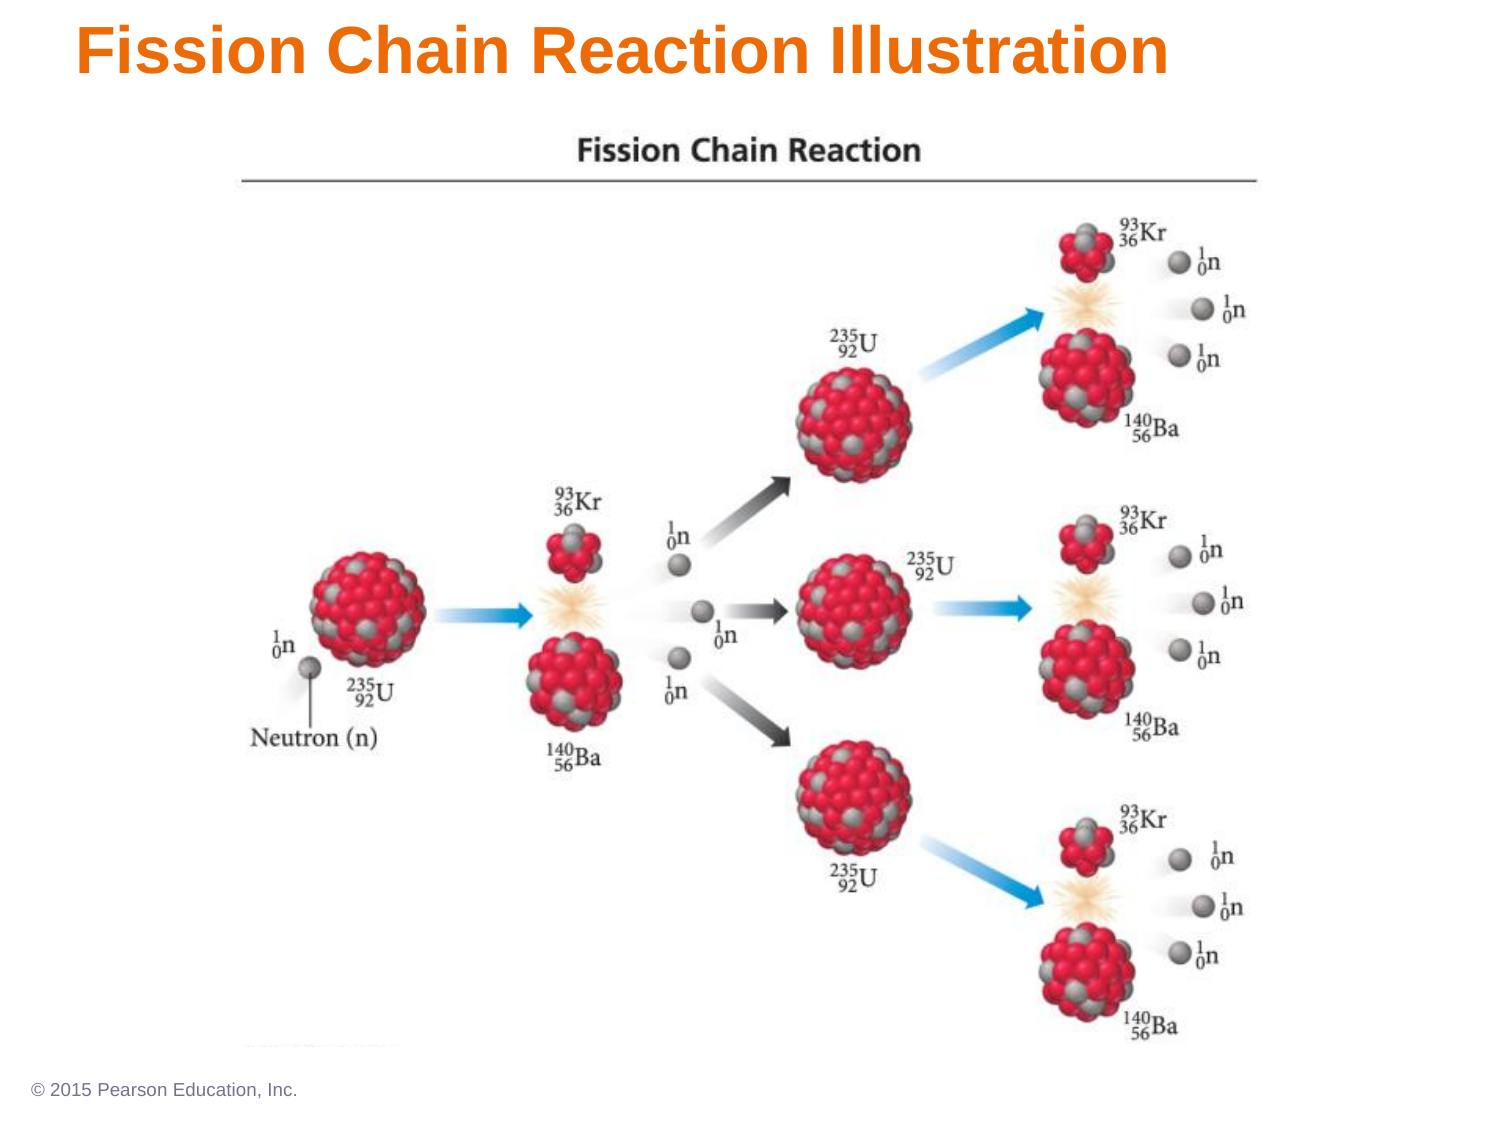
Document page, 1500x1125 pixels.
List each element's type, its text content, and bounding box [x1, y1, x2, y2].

picture [234, 129, 1266, 1047]
text_box Fission Chain Reaction Illustration [0, 0, 1500, 95]
